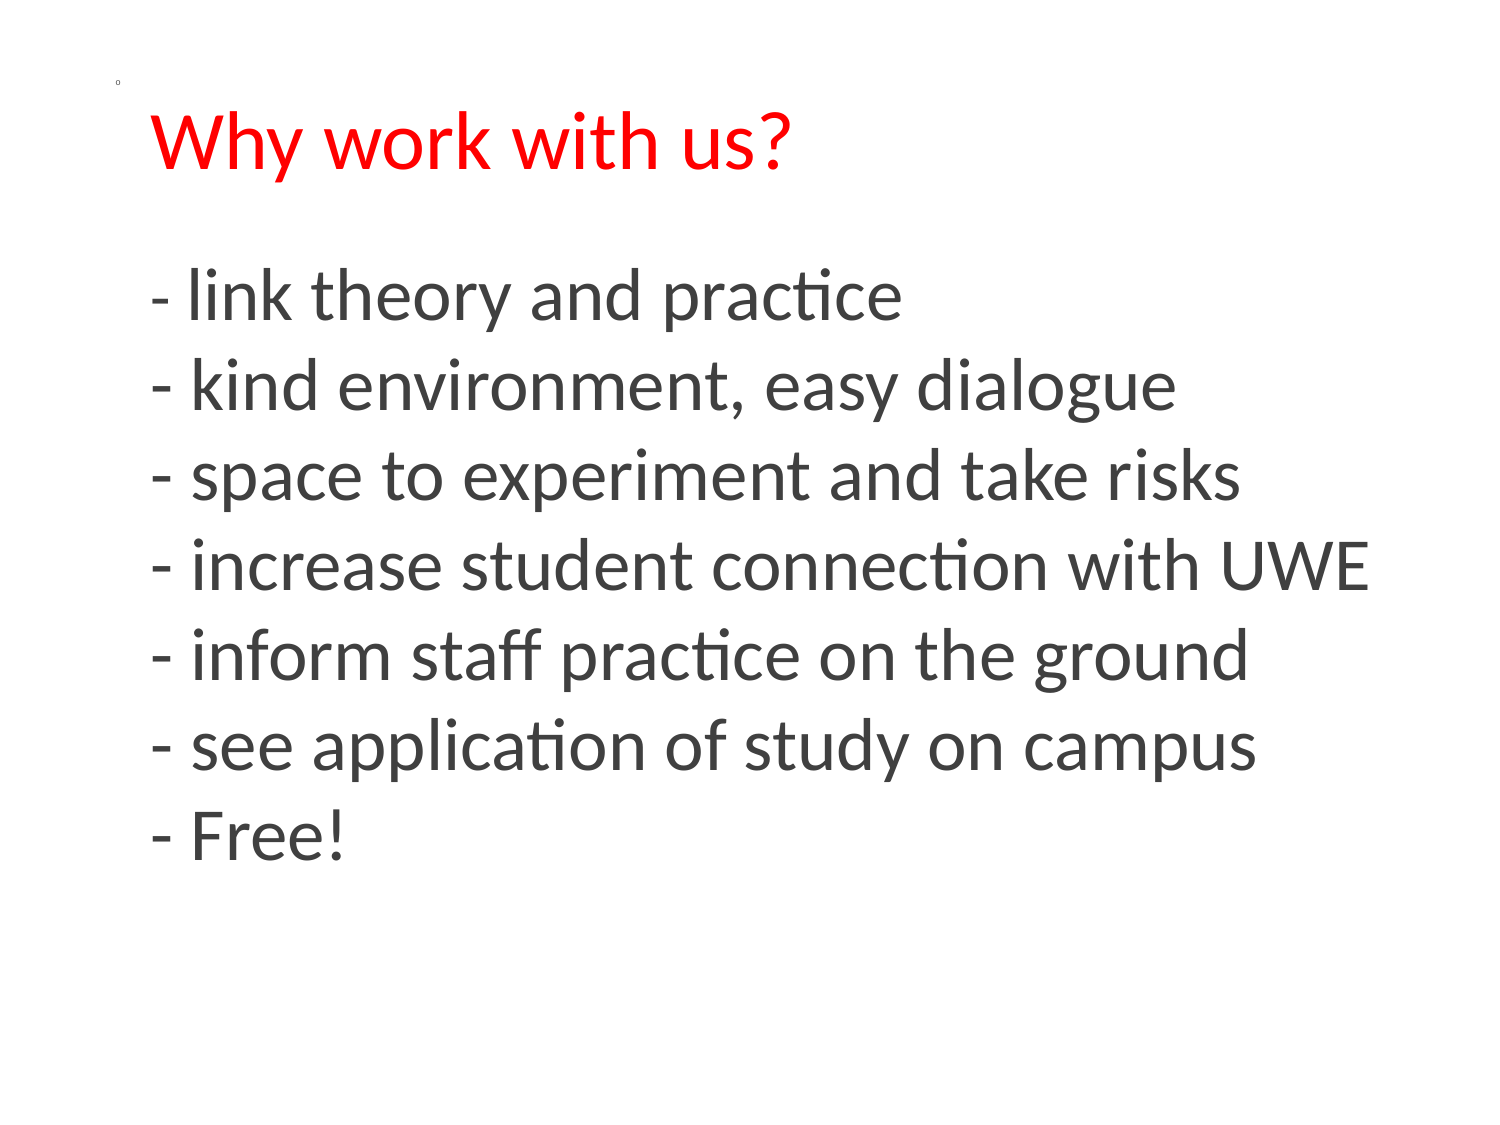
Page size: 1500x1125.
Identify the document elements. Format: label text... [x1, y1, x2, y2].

title [100, 66, 135, 220]
text_box Why work with us? - link theory and practice - kind environment, easy dialogue - space to experiment and take risks - increase student connection with UWE - inform staff practice on the ground - see application of study on campus - Free! [135, 58, 1446, 884]
